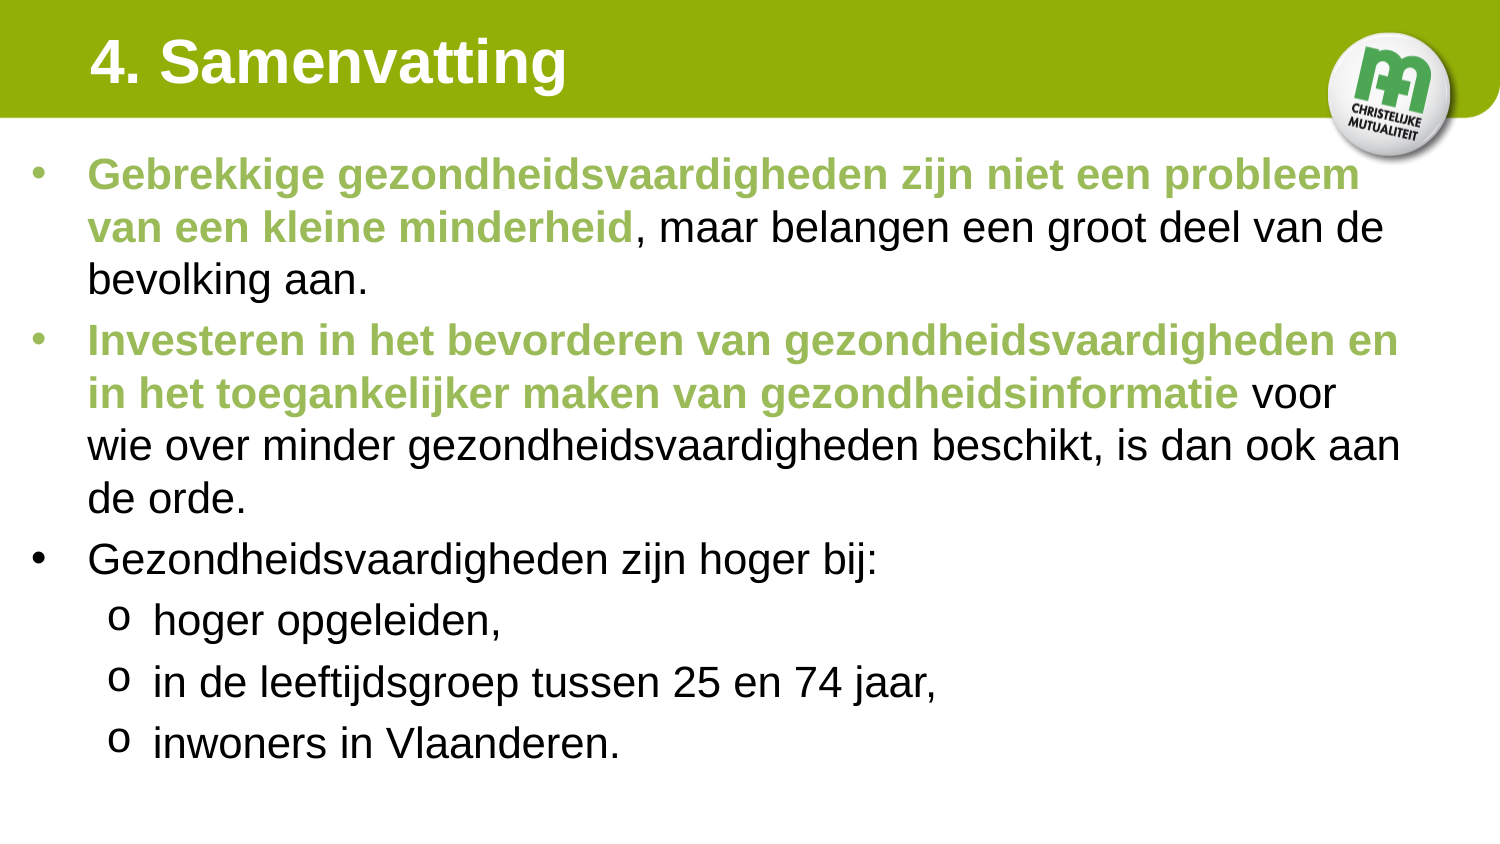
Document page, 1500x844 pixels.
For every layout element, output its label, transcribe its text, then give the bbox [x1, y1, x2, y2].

picture [0, 0, 1500, 177]
title 4. Samenvatting [75, 0, 1301, 118]
list Gebrekkige gezondheidsvaardigheden zijn niet een probleem van een kleine minderheid, maar belangen een groot deel van de bevolking aan. Investeren in het bevorderen van gezondheidsvaardigheden en in het toegankelijker maken van gezondheidsinformatie voor wie over minder gezondheidsvaardigheden beschikt, is dan ook aan de orde. Gezondheidsvaardigheden zijn hoger bij: hoger opgeleiden, in de leeftijdsgroep tussen 25 en 74 jaar, inwoners in Vlaanderen. [15, 138, 1424, 812]
